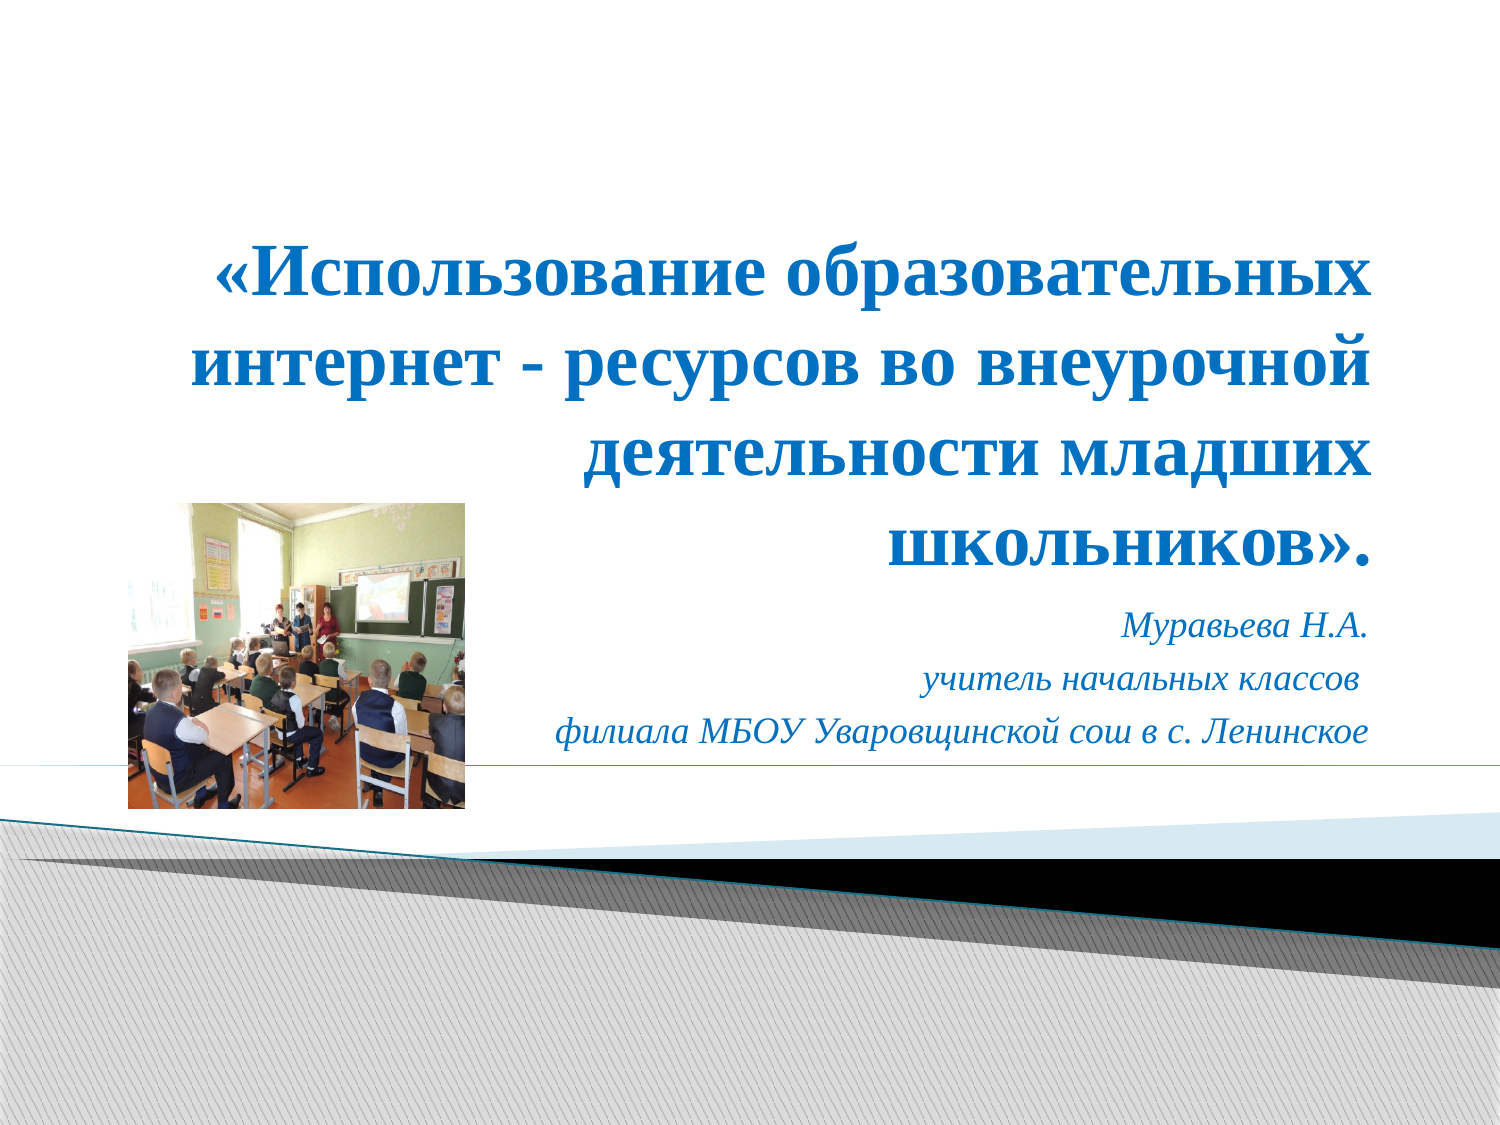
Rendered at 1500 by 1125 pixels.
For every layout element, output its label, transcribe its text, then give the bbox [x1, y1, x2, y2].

subtitle Муравьева Н.А. учитель начальных классов филиала МБОУ Уваровщинской сош в с. Ленинское [471, 592, 1388, 790]
picture [5, 859, 1500, 989]
subtitle Муравьева Н.А. учитель начальных классов филиала МБОУ Уваровщинской сош в с. Ленинское [112, 592, 122, 790]
title «Использование образовательных интернет - ресурсов во внеурочной деятельности младших школьников». [112, 35, 1388, 588]
picture [128, 503, 465, 809]
